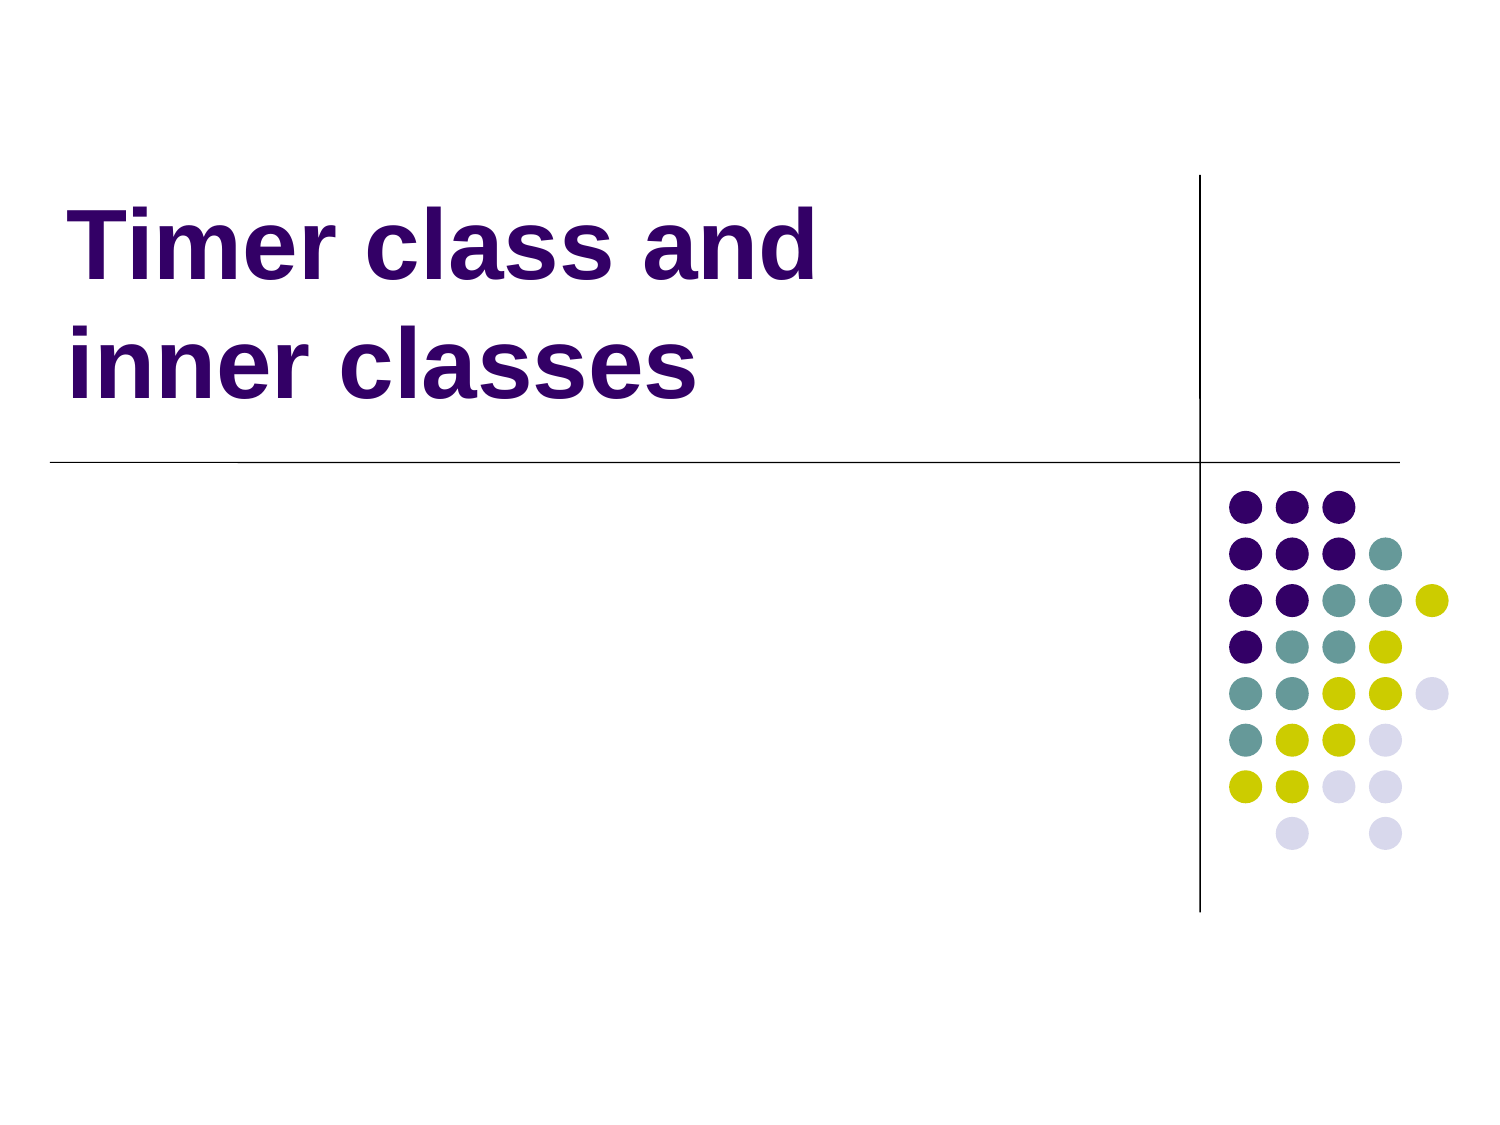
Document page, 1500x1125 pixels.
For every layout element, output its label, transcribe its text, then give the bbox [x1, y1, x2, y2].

title Timer class and inner classes [51, 76, 1165, 427]
